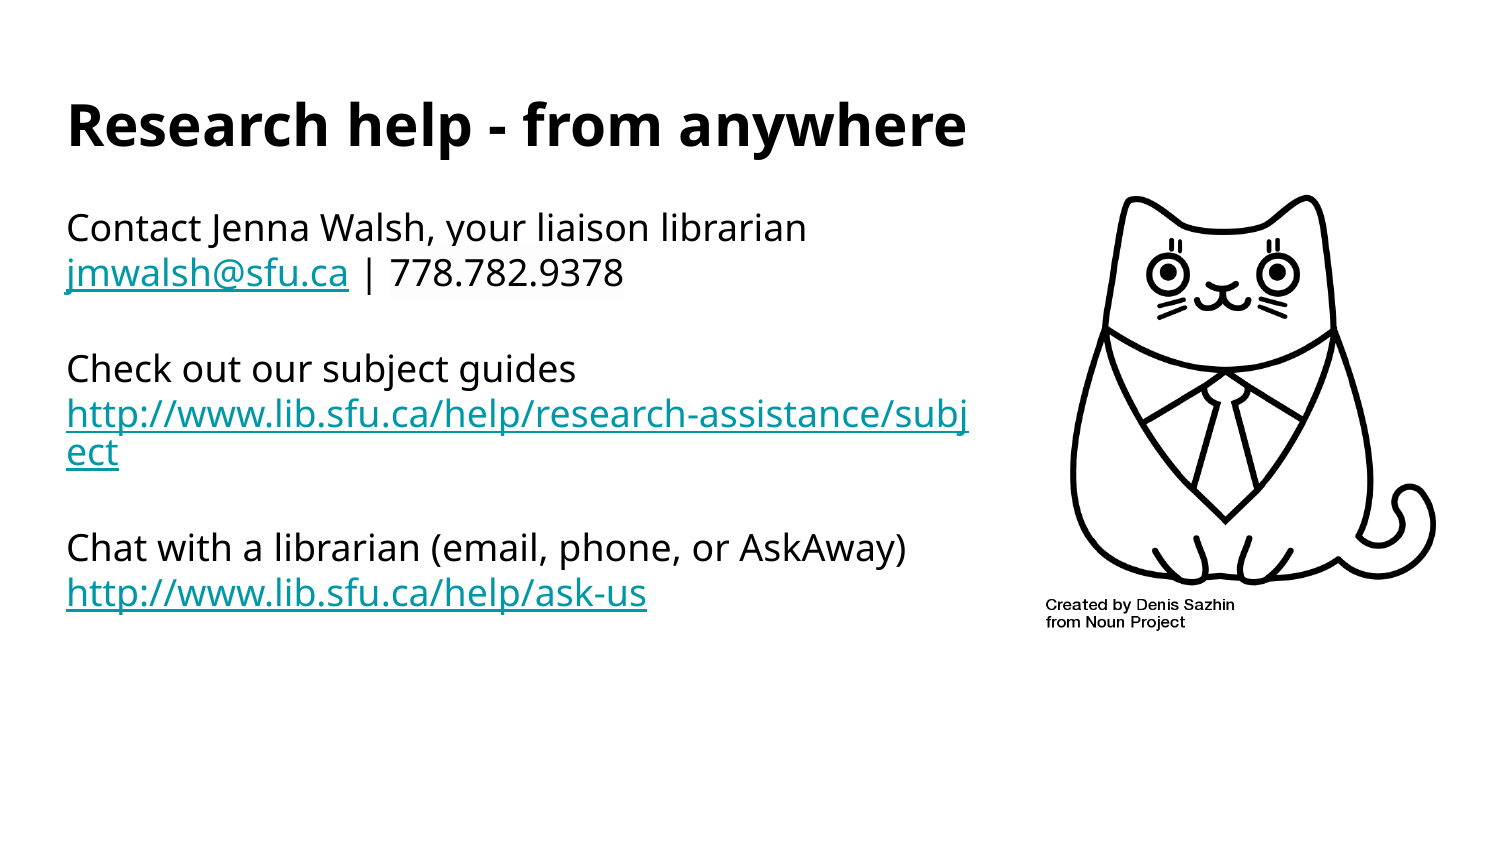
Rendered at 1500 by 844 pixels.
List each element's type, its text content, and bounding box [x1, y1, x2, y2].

title Research help - from anywhere [51, 72, 1449, 167]
picture [1012, 191, 1476, 655]
list Contact Jenna Walsh, your liaison librarian jmwalsh@sfu.ca | 778.782.9378 Check out our subject guides http://www.lib.sfu.ca/help/research-assistance/subject Chat with a librarian (email, phone, or AskAway) http://www.lib.sfu.ca/help/ask-us [51, 189, 988, 750]
